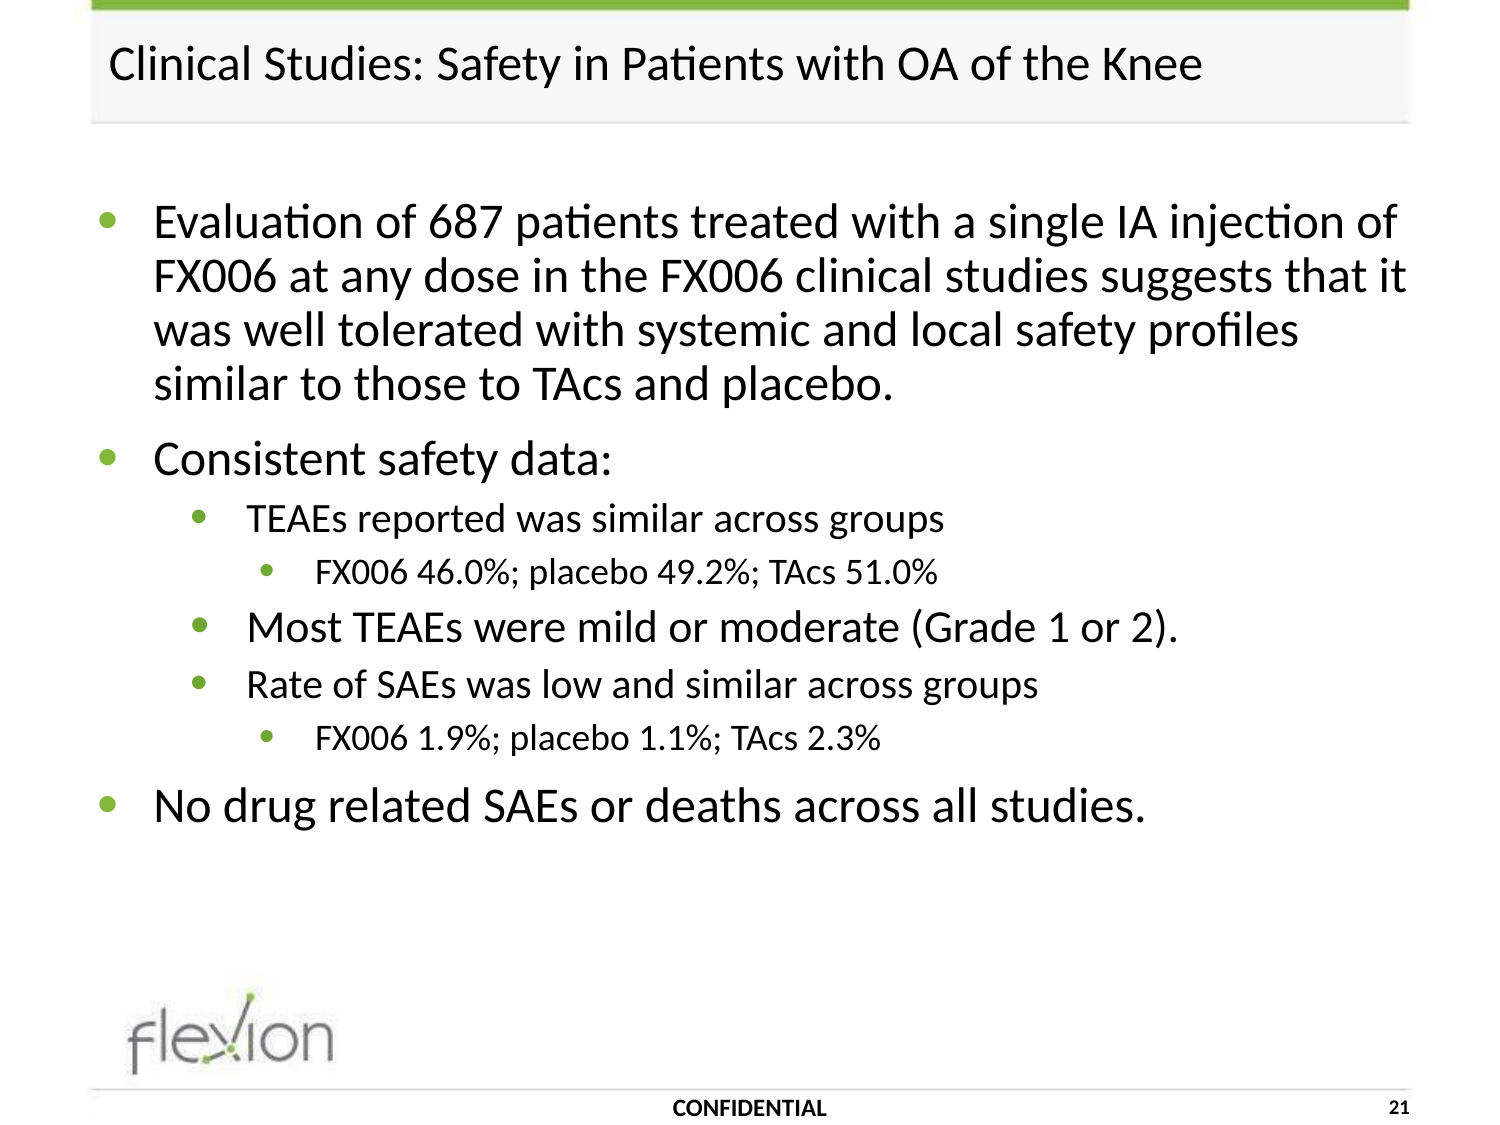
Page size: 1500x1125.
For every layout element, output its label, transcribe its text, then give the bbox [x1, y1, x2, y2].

title Clinical Studies: Safety in Patients with OA of the Knee [93, 10, 1407, 126]
slide_number 21 [1074, 1088, 1425, 1124]
picture [0, 0, 1500, 1125]
list Evaluation of 687 patients treated with a single IA injection of FX006 at any dose in the FX006 clinical studies suggests that it was well tolerated with systemic and local safety profiles similar to those to TAcs and placebo. Consistent safety data: TEAEs reported was similar across groups FX006 46.0%; placebo 49.2%; TAcs 51.0% Most TEAEs were mild or moderate (Grade 1 or 2). Rate of SAEs was low and similar across groups FX006 1.9%; placebo 1.1%; TAcs 2.3% No drug related SAEs or deaths across all studies. [82, 188, 1450, 931]
footer CONFIDENTIAL [512, 1088, 988, 1124]
